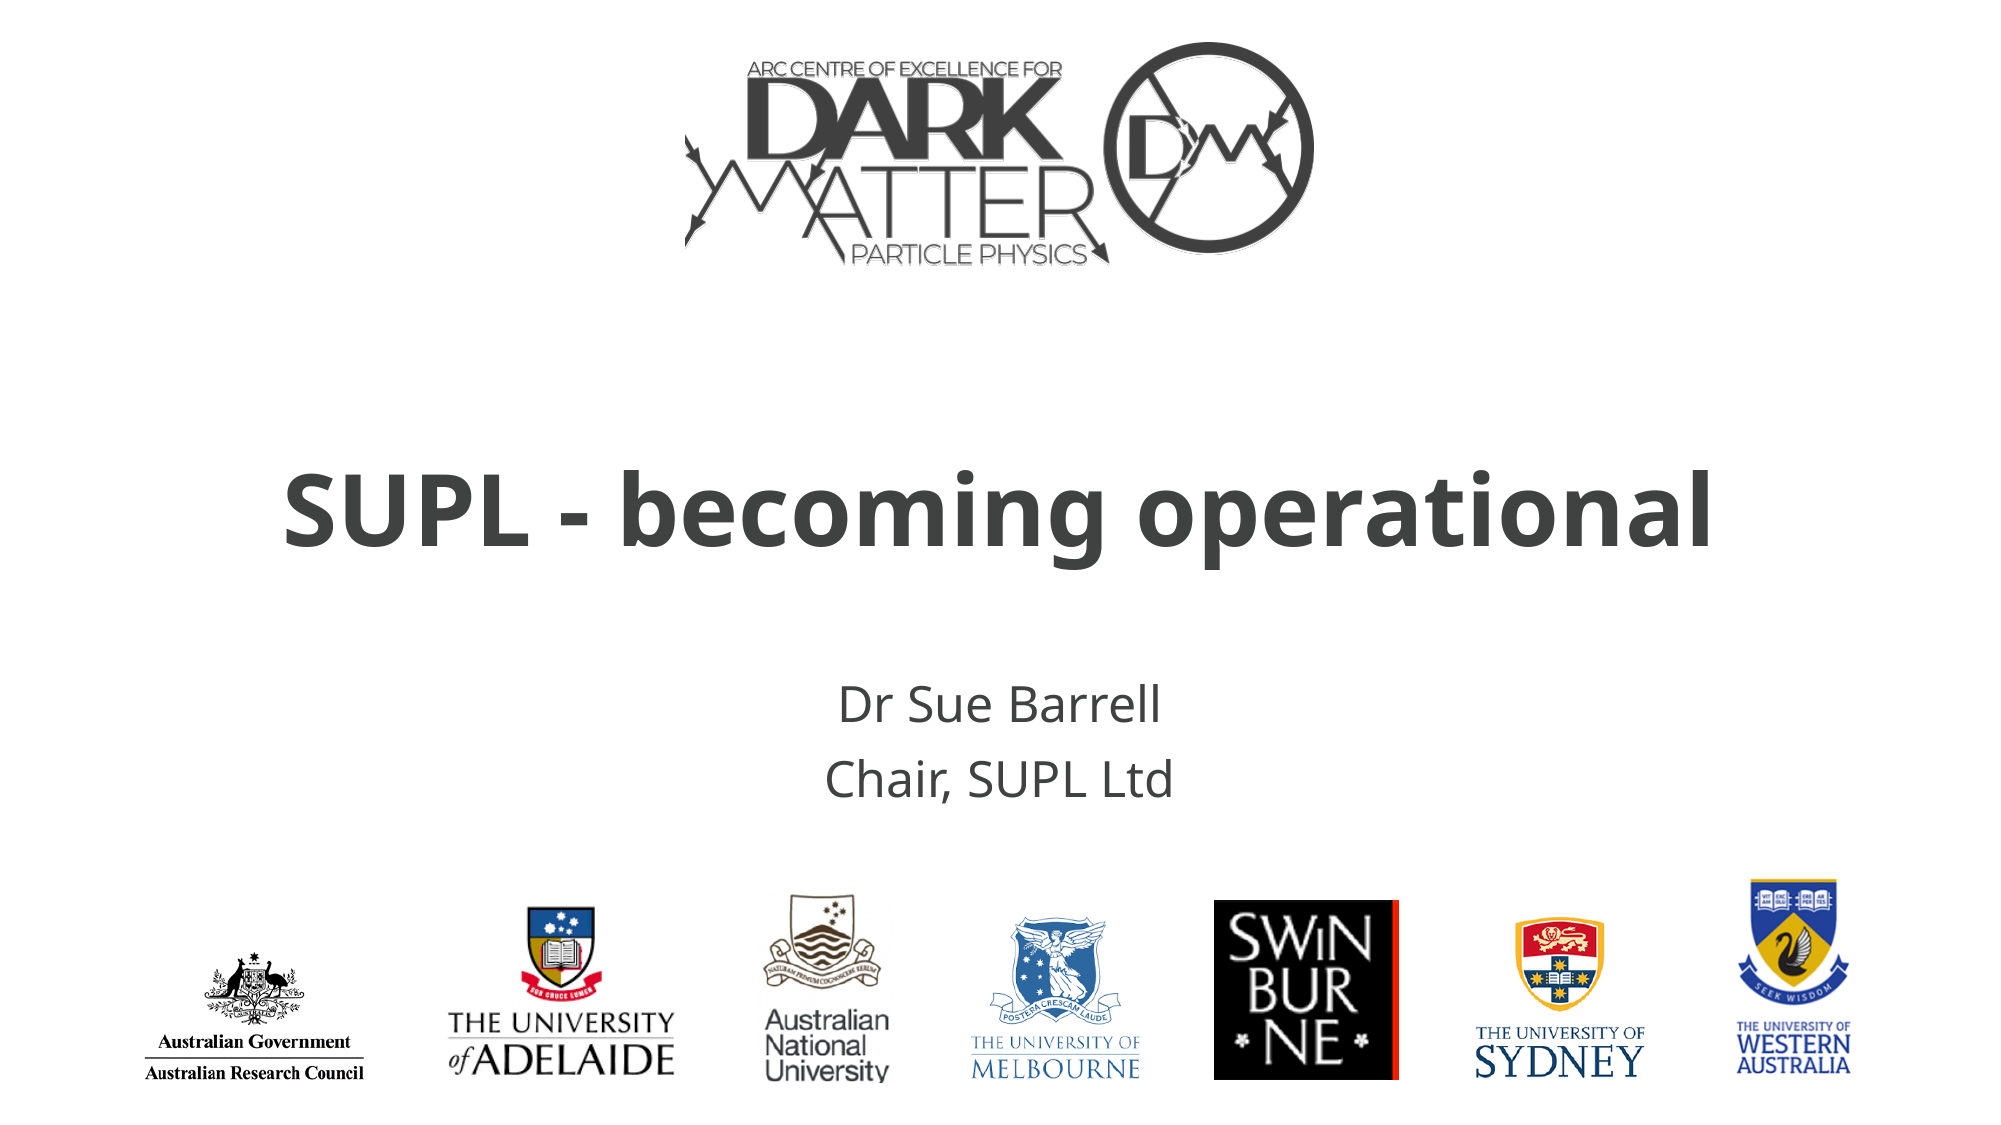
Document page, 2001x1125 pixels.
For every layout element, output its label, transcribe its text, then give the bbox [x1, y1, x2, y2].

picture [133, 940, 375, 1083]
picture [754, 887, 894, 1083]
picture [1724, 872, 1863, 1080]
picture [963, 896, 1145, 1080]
picture [1214, 900, 1399, 1080]
picture [1468, 907, 1655, 1080]
subtitle Dr Sue Barrell Chair, SUPL Ltd [249, 590, 1750, 863]
picture [444, 889, 686, 1080]
title SUPL - becoming operational [249, 184, 1750, 576]
picture [685, 42, 1314, 184]
